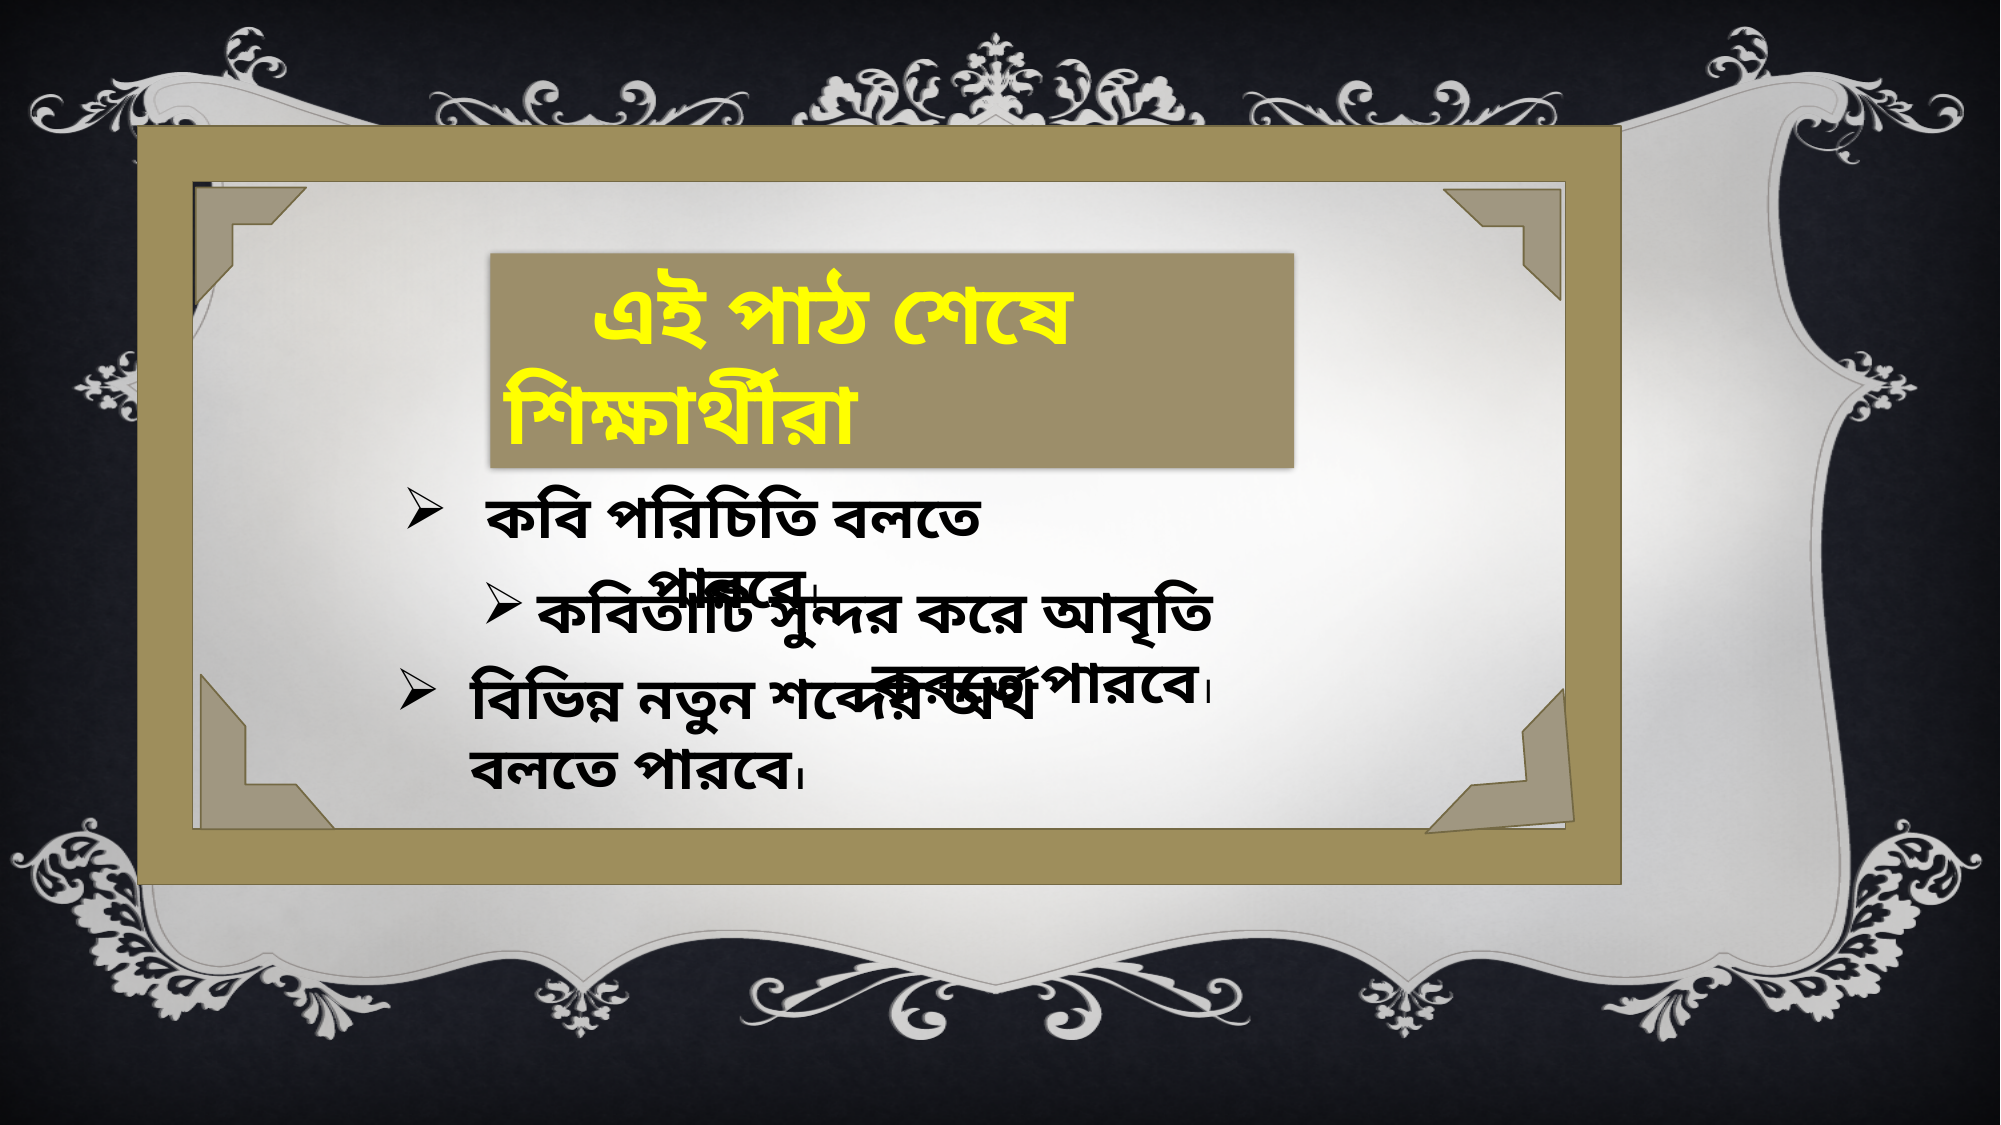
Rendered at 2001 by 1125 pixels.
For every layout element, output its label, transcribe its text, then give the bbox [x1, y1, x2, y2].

text_box কবিতাটি সুন্দর করে আবৃতি করতে পারবে। [341, 567, 1229, 723]
text_box কবি পরিচিতি বলতে পারবে। [335, 473, 1048, 628]
picture [0, 0, 2000, 1125]
text_box এই পাঠ শেষে শিক্ষার্থীরা [490, 253, 1295, 469]
text_box বিভিন্ন নতুন শব্দের অর্থ বলতে পারবে। [380, 653, 1190, 809]
